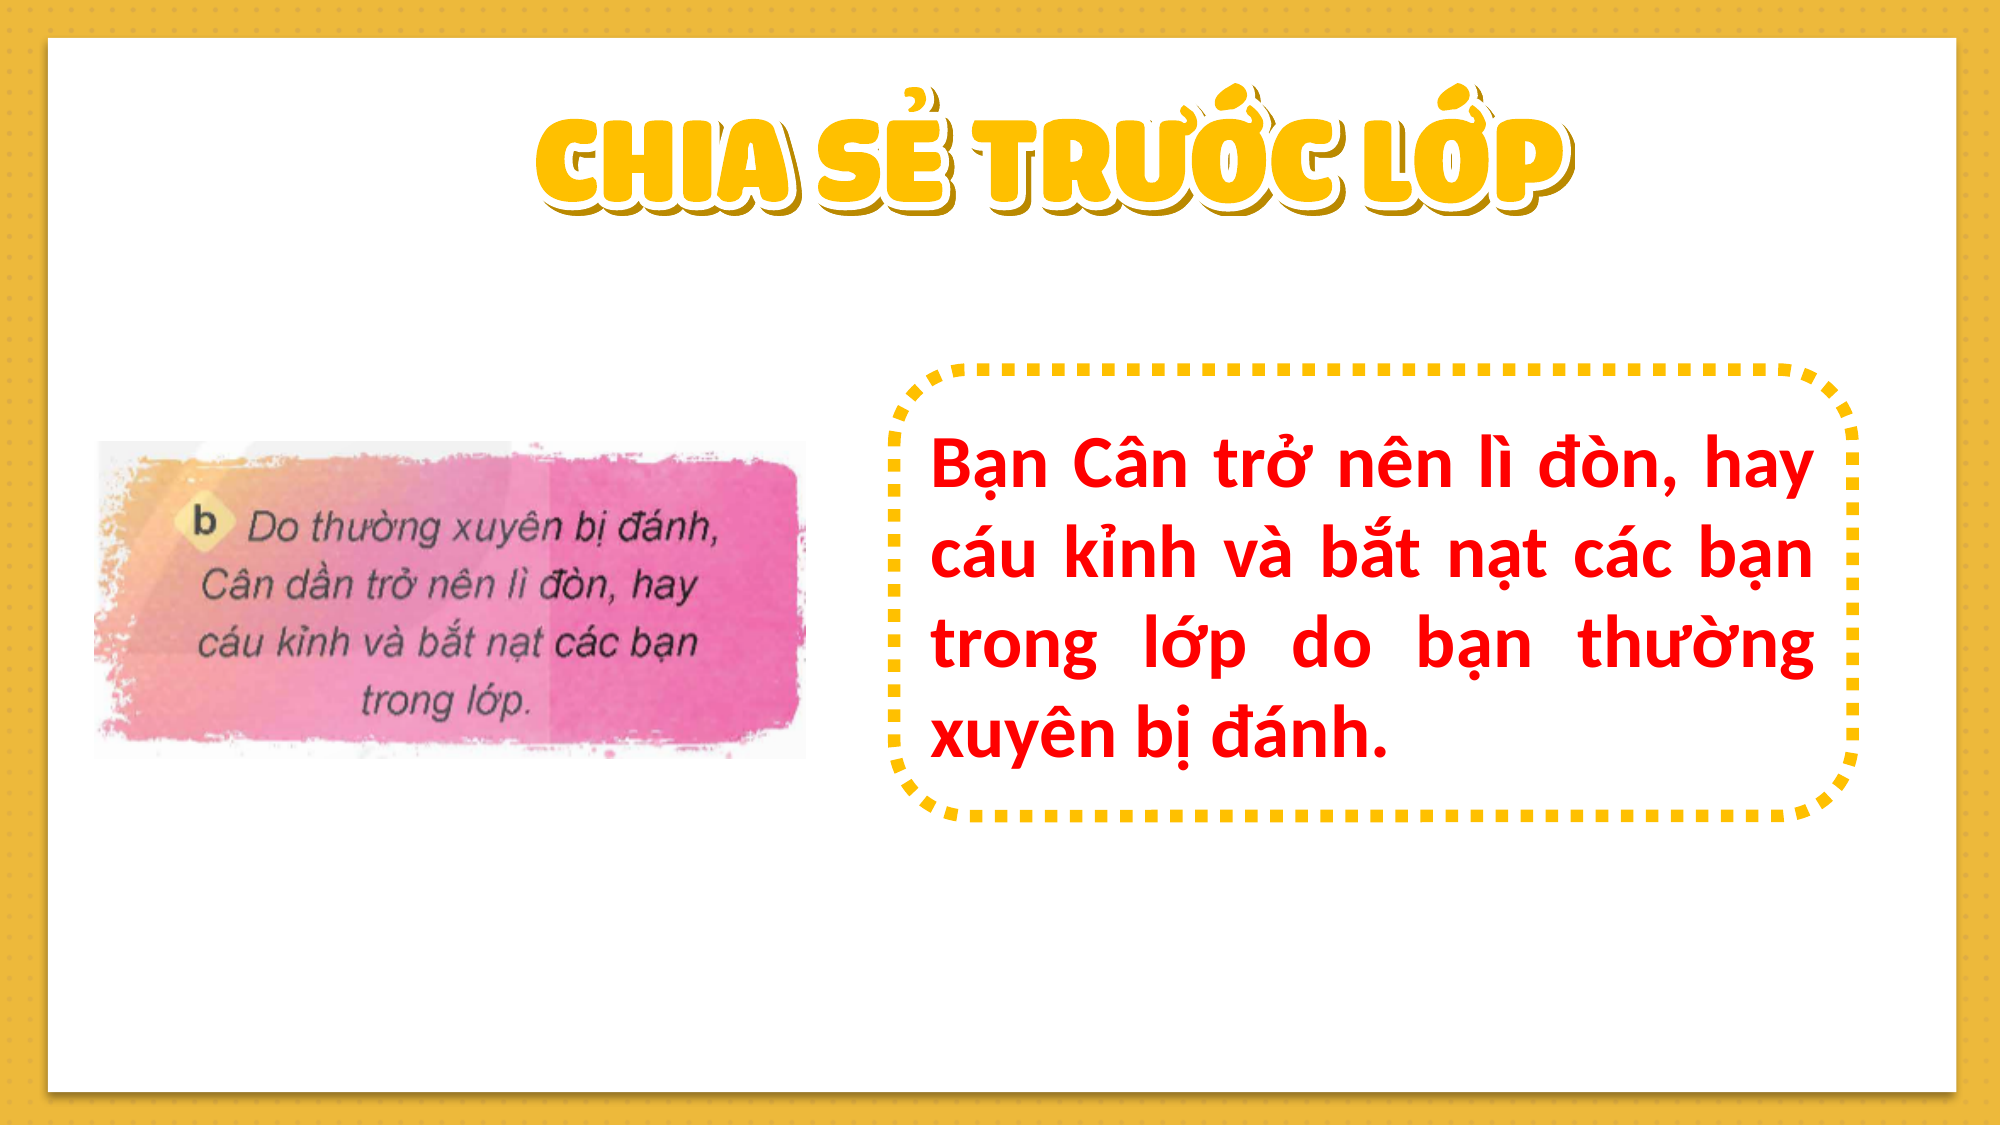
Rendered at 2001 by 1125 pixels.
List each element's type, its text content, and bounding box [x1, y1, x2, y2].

text_box Bạn Cân trở nên lì đòn, hay cáu kỉnh và bắt nạt các bạn trong lớp do bạn thường xuyên bị đánh. [894, 369, 1853, 817]
picture [0, 0, 2000, 1125]
